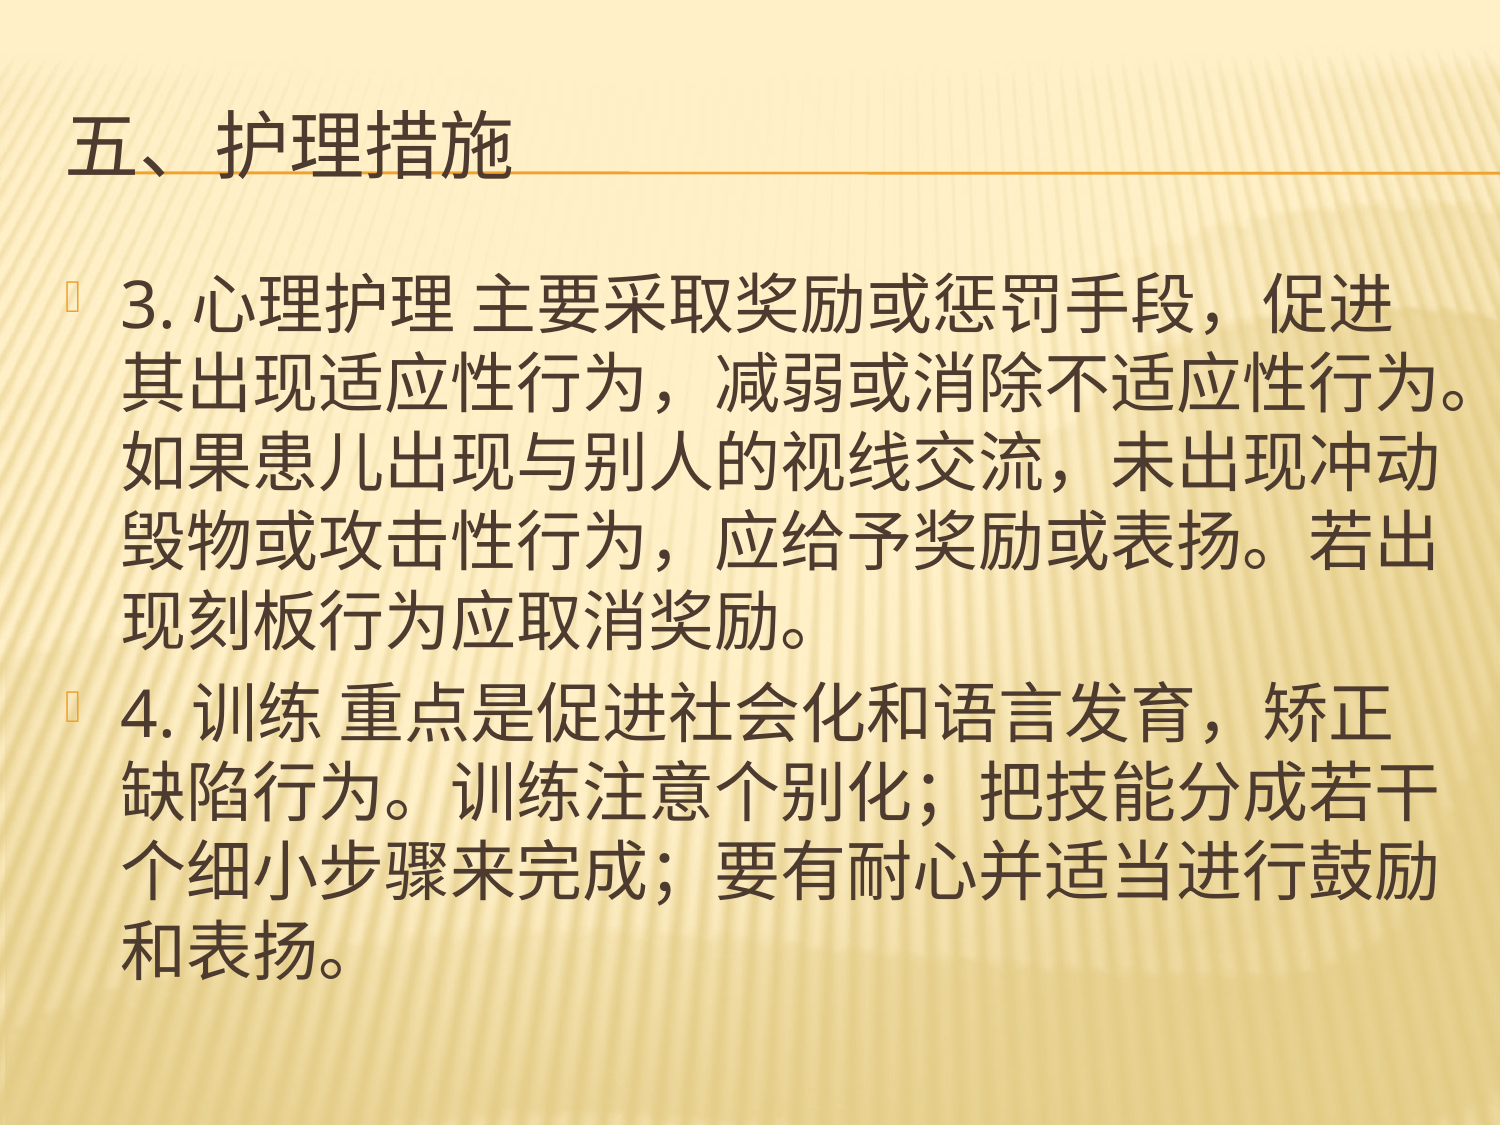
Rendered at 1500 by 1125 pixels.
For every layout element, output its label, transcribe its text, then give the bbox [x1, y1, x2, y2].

list 3.心理护理 主要采取奖励或惩罚手段，促进其出现适应性行为，减弱或消除不适应性行为。如果患儿出现与别人的视线交流，未出现冲动毁物或攻击性行为，应给予奖励或表扬。若出现刻板行为应取消奖励。 4.训练 重点是促进社会化和语言发育，矫正缺陷行为。训练注意个别化；把技能分成若干个细小步骤来完成；要有耐心并适当进行鼓励和表扬。 [50, 254, 1475, 998]
title 五、护理措施 [50, 75, 1475, 213]
